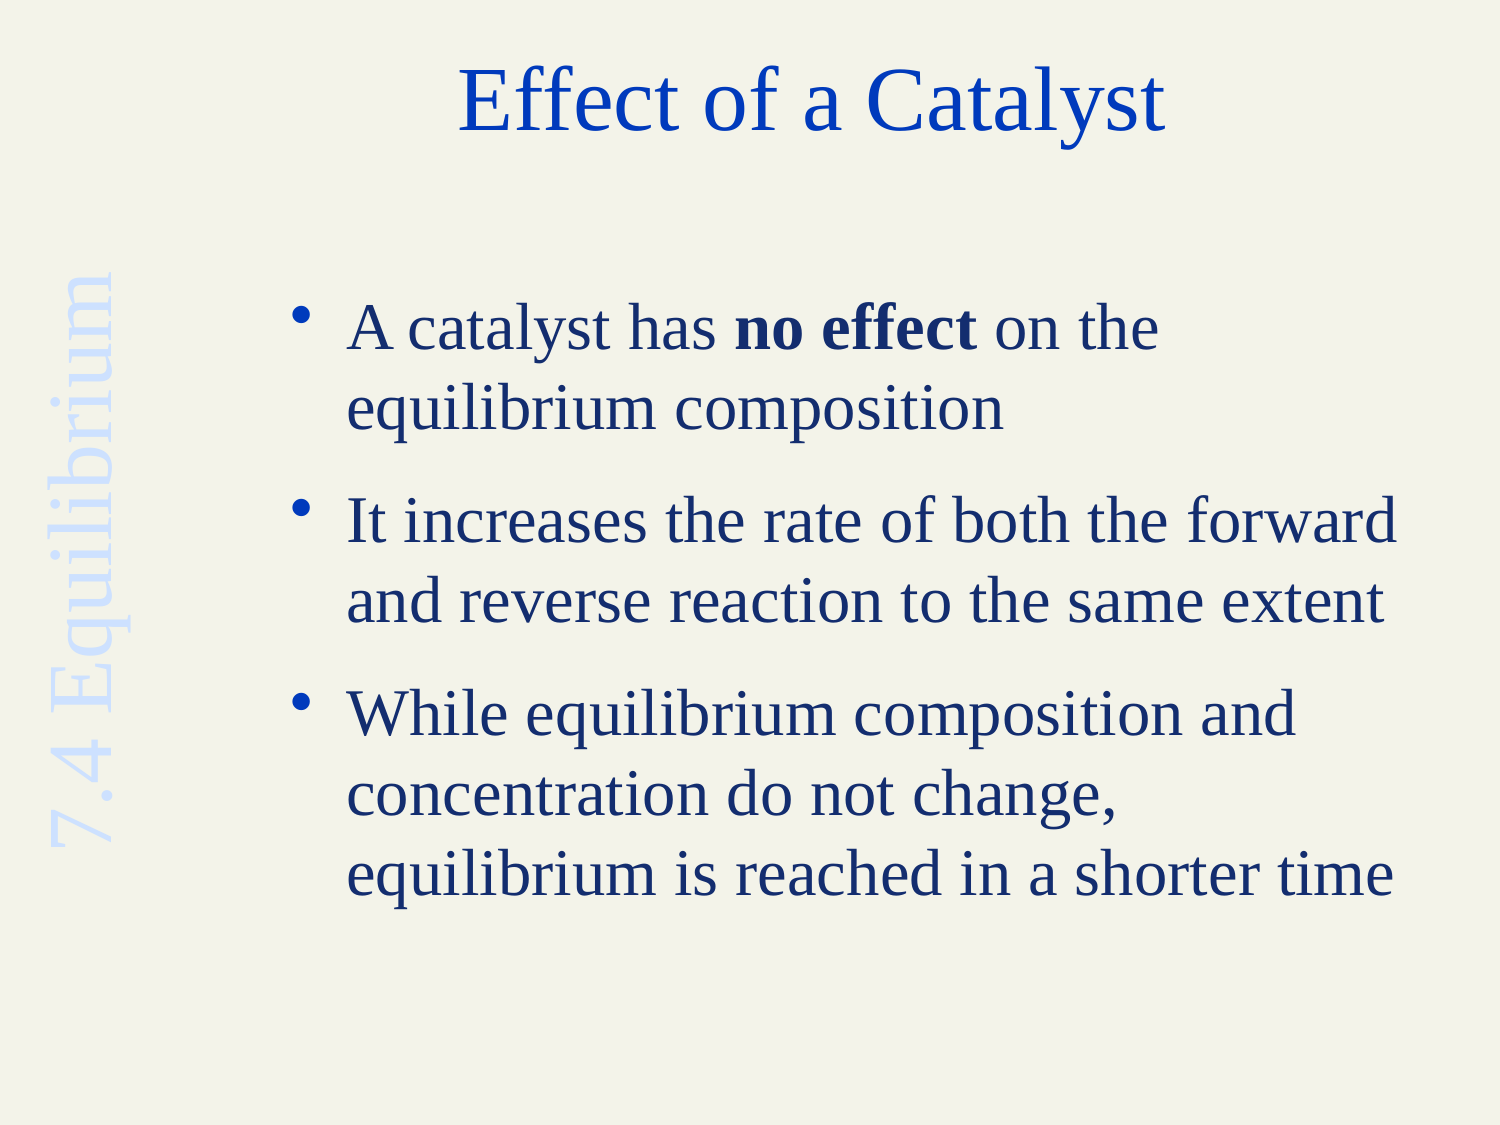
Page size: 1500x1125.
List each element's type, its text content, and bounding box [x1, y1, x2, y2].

list A catalyst has no effect on the equilibrium composition It increases the rate of both the forward and reverse reaction to the same extent While equilibrium composition and concentration do not change, equilibrium is reached in a shorter time [275, 275, 1463, 950]
title Effect of a Catalyst [174, 37, 1450, 150]
text_box 7.4 Equilibrium [0, 125, 150, 1000]
